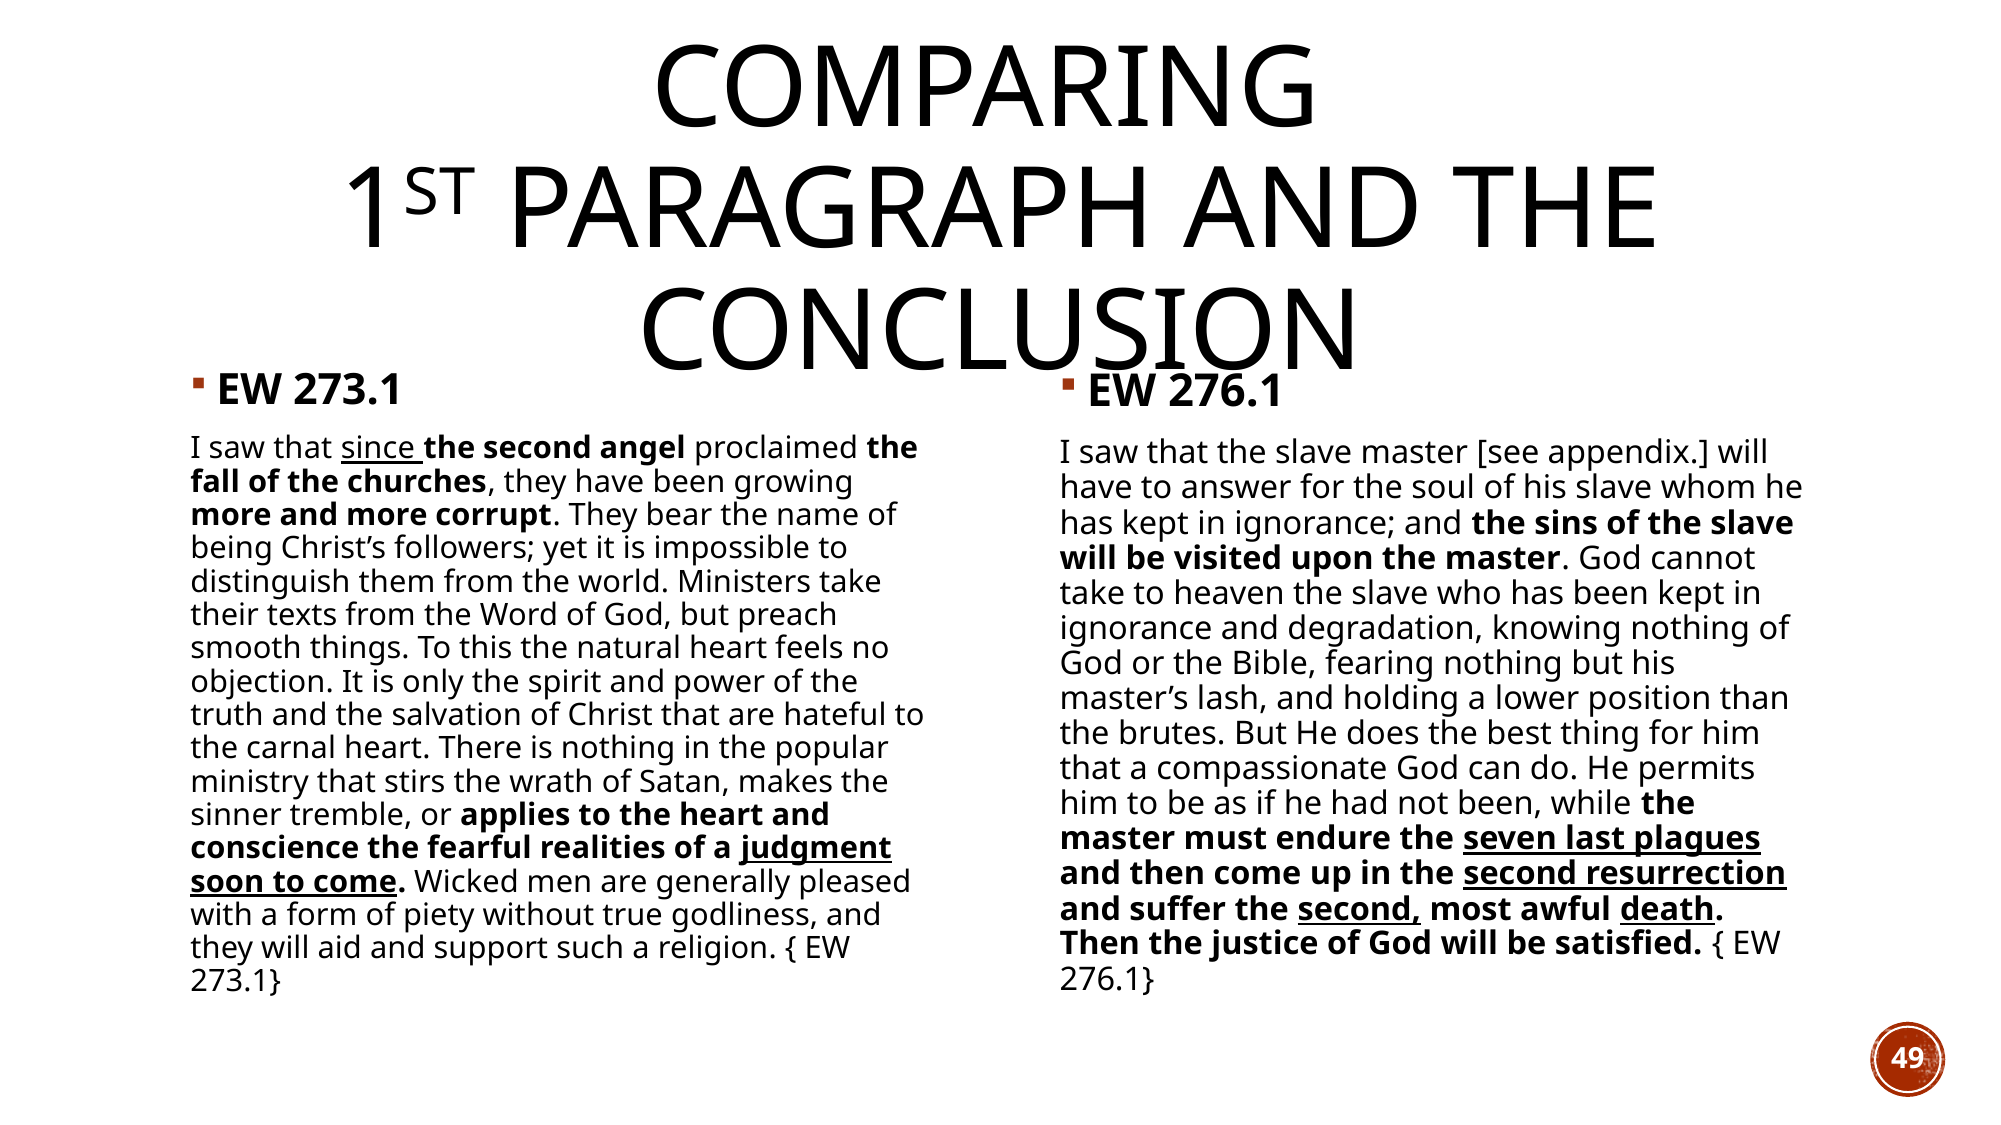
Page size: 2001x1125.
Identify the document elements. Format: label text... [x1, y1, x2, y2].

title Comparing 1st paragraph and the conclusion [175, 79, 1826, 344]
list EW 276.1 I saw that the slave master [see appendix.] will have to answer for the soul of his slave whom he has kept in ignorance; and the sins of the slave will be visited upon the master. God cannot take to heaven the slave who has been kept in ignorance and degradation, knowing nothing of God or the Bible, fearing nothing but his master’s lash, and holding a lower position than the brutes. But He does the best thing for him that a compassionate God can do. He permits him to be as if he had not been, while the master must endure the seven last plagues and then come up in the second resurrection and suffer the second, most awful death. Then the justice of God will be satisfied. { EW 276.1} [1044, 360, 1825, 1013]
list EW 273.1 I saw that since the second angel proclaimed the fall of the churches, they have been growing more and more corrupt. They bear the name of being Christ’s followers; yet it is impossible to distinguish them from the world. Ministers take their texts from the Word of God, but preach smooth things. To this the natural heart feels no objection. It is only the spirit and power of the truth and the salvation of Christ that are hateful to the carnal heart. There is nothing in the popular ministry that stirs the wrath of Satan, makes the sinner tremble, or applies to the heart and conscience the fearful realities of a judgment soon to come. Wicked men are generally pleased with a form of piety without true godliness, and they will aid and support such a religion. { EW 273.1} [175, 360, 956, 1013]
slide_number 49 [1855, 1028, 1961, 1089]
